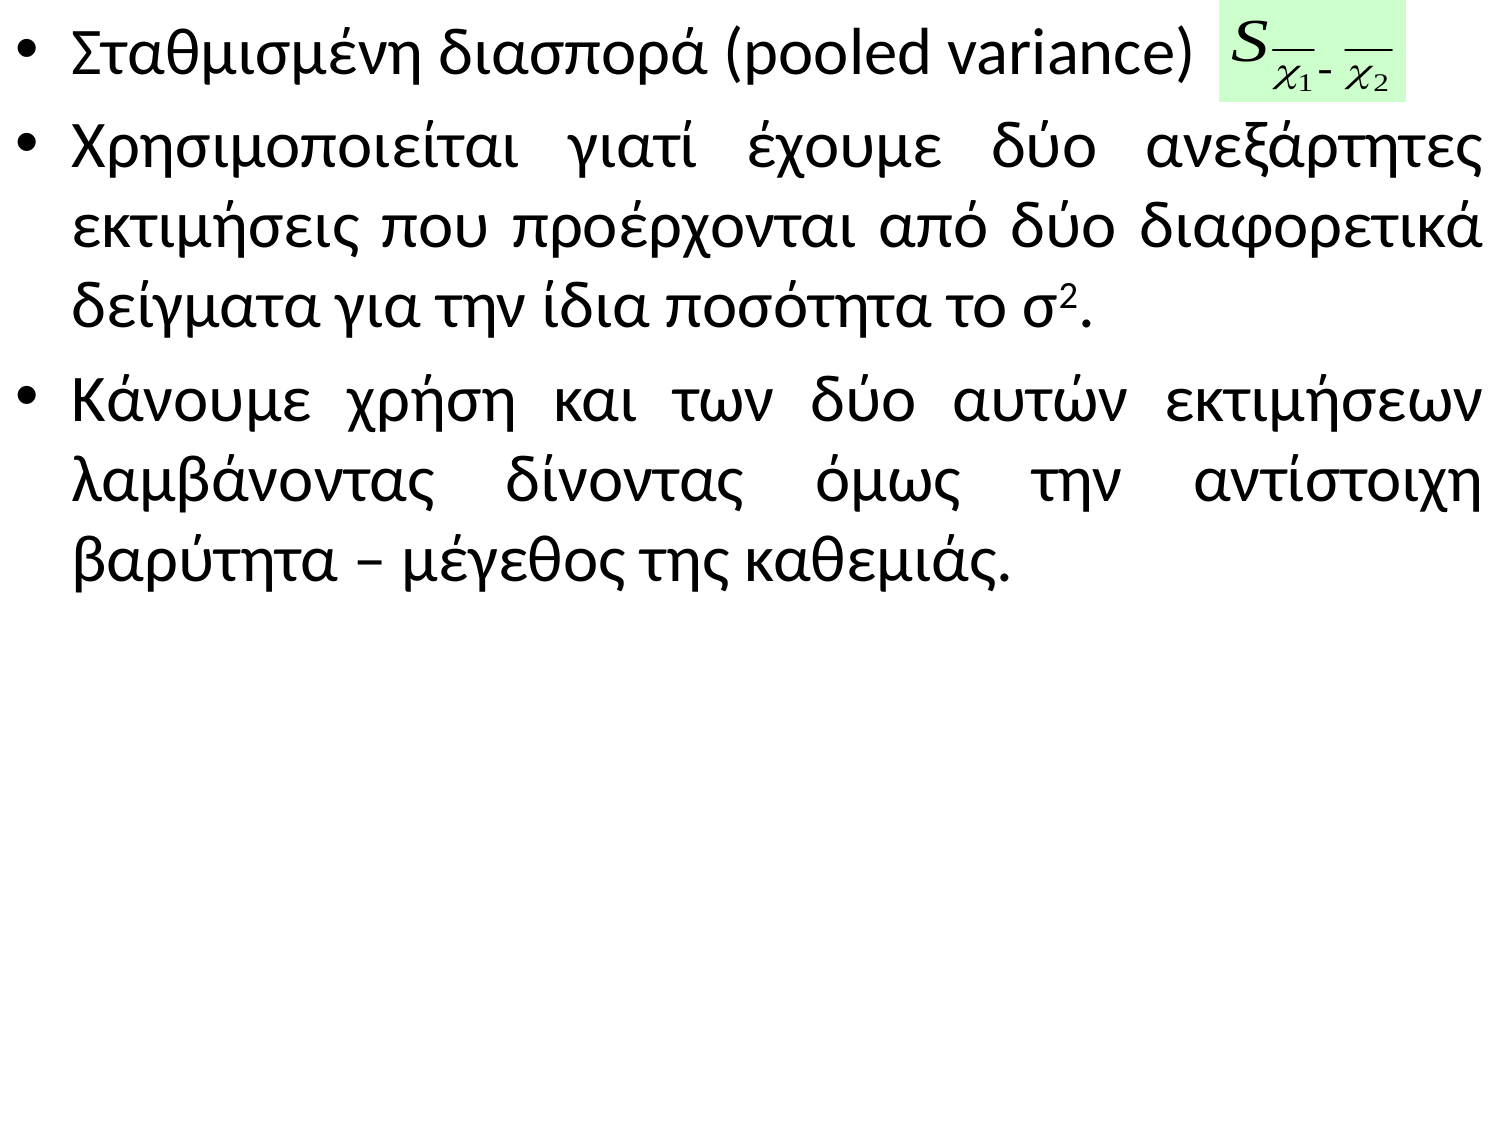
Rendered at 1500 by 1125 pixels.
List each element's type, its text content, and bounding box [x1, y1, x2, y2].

list Σταθμισμένη διασπορά (pooled variance) Χρησιμοποιείται γιατί έχουμε δύο ανεξάρτητες εκτιμήσεις που προέρχονται από δύο διαφορετικά δείγματα για την ίδια ποσότητα το σ2. Κάνουμε χρήση και των δύο αυτών εκτιμήσεων λαμβάνοντας δίνοντας όμως την αντίστοιχη βαρύτητα – μέγεθος της καθεμιάς. [0, 0, 1500, 973]
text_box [1218, 0, 1407, 102]
